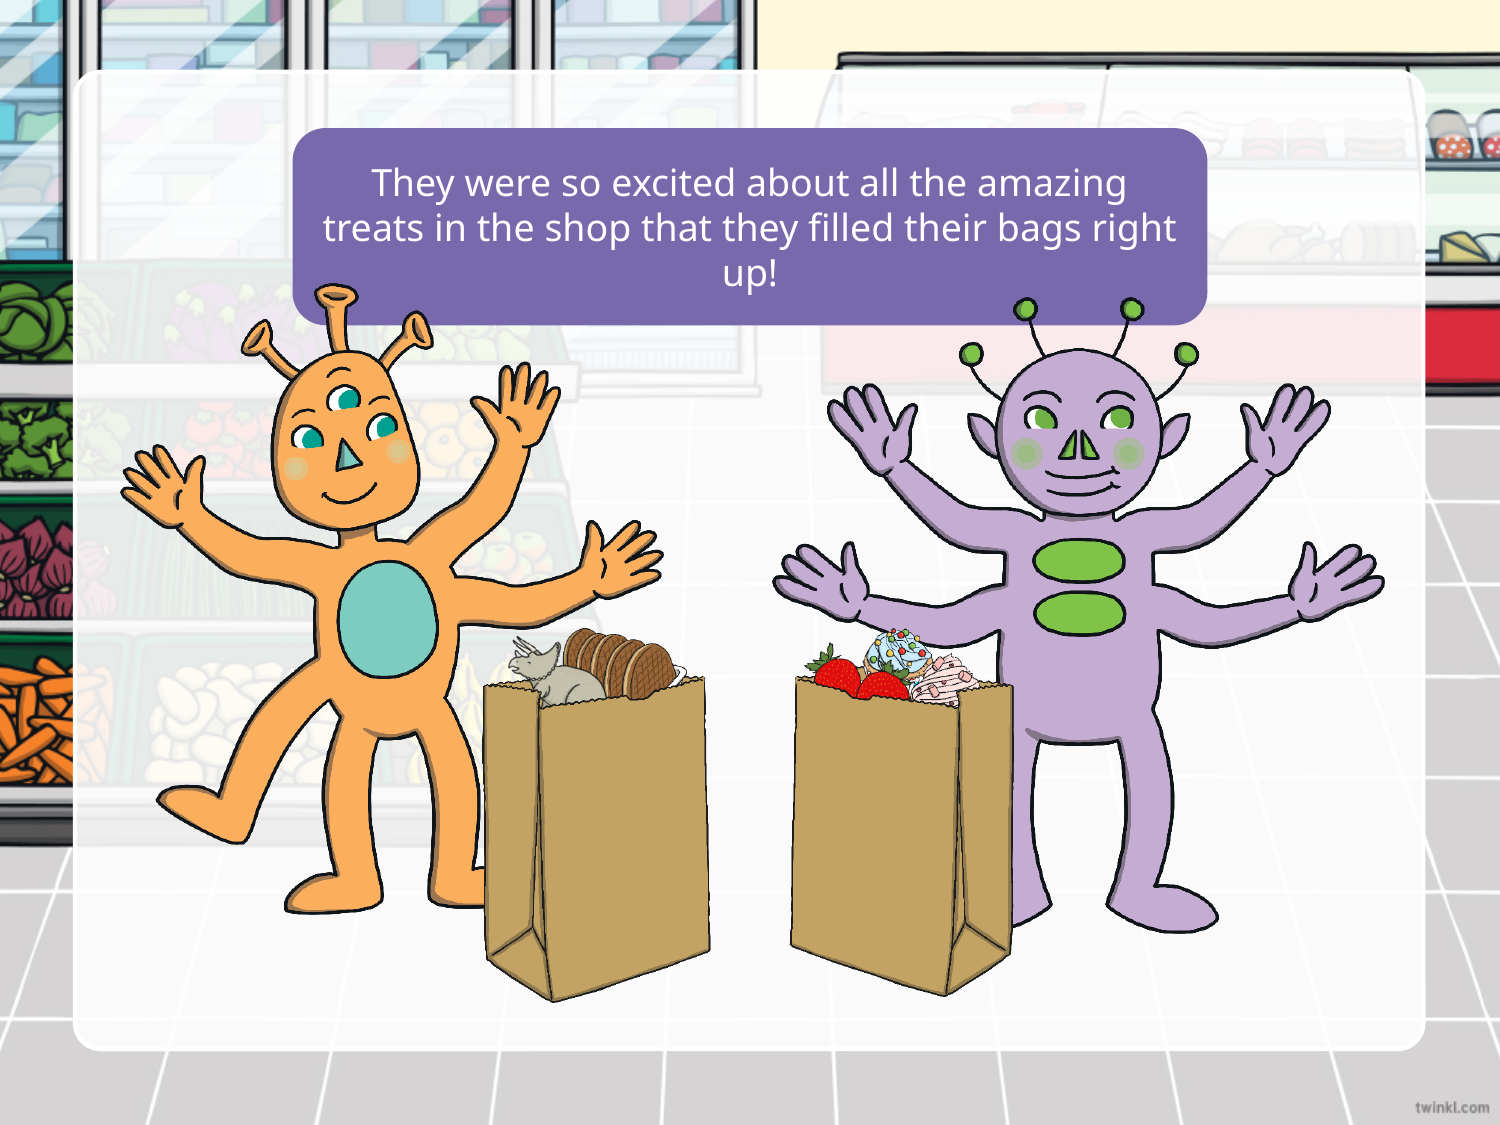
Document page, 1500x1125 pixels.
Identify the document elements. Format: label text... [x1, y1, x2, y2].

text_box They were so excited about all the amazing treats in the shop that they filled their bags right up! [291, 126, 1209, 327]
picture [0, 0, 1500, 1125]
